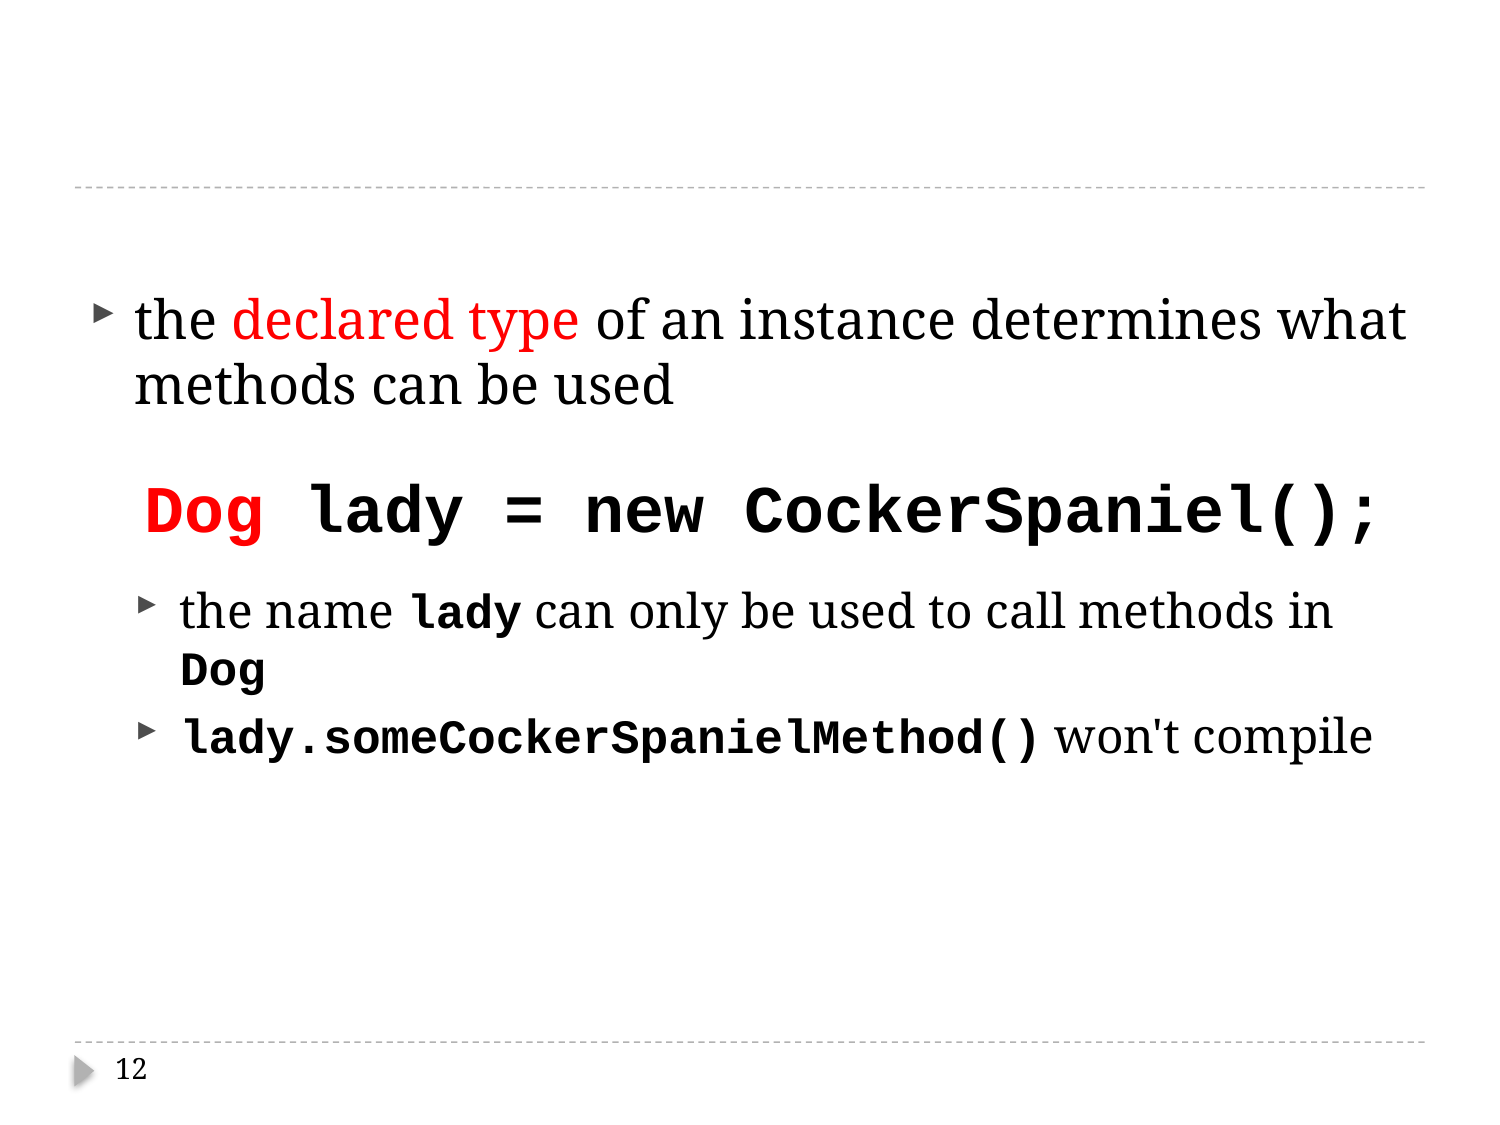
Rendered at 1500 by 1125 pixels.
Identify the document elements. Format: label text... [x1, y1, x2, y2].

text_box Dog lady = new CockerSpaniel(); [129, 458, 1400, 554]
slide_number 12 [100, 1042, 426, 1103]
list the declared type of an instance determines what methods can be used the name lady can only be used to call methods in Dog lady.someCockerSpanielMethod() won't compile [74, 199, 1426, 1011]
